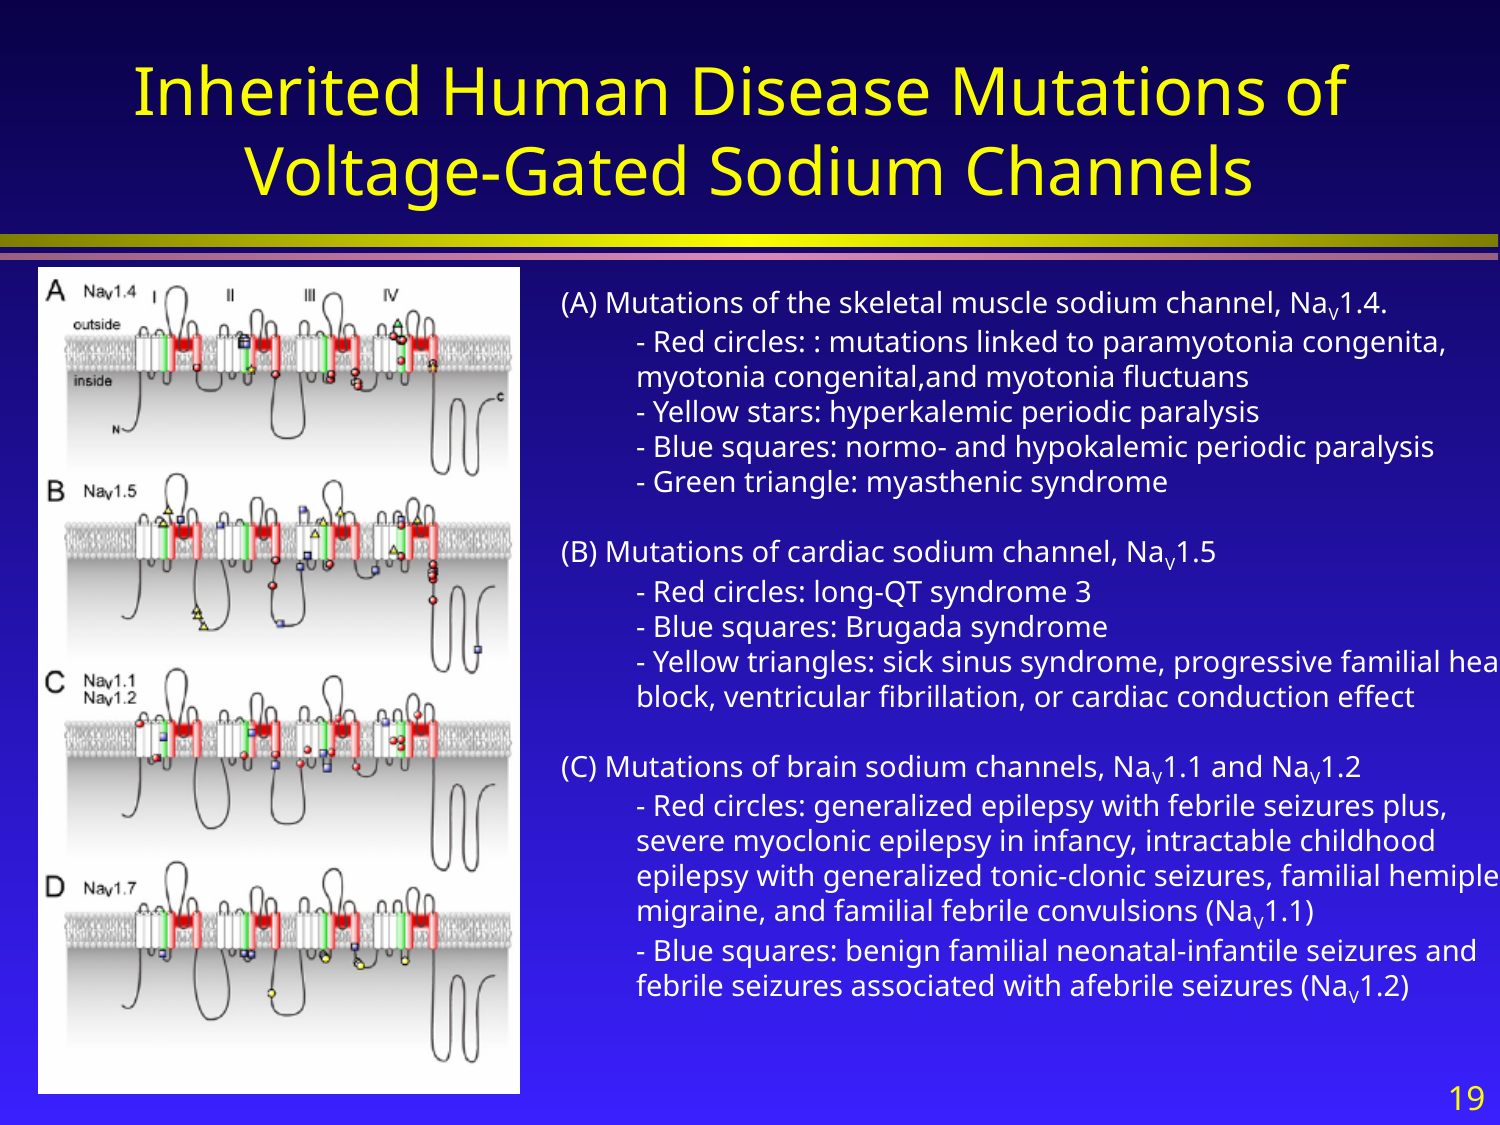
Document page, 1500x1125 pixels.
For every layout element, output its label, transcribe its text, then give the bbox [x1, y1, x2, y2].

text_box Inherited Human Disease Mutations of Voltage-Gated Sodium Channels [0, 41, 1500, 217]
text_box (A) Mutations of the skeletal muscle sodium channel, NaV1.4. - Red circles: : mutations linked to paramyotonia congenita, myotonia congenital,and myotonia fluctuans - Yellow stars: hyperkalemic periodic paralysis - Blue squares: normo- and hypokalemic periodic paralysis - Green triangle: myasthenic syndrome (B) Mutations of cardiac sodium channel, NaV1.5 - Red circles: long-QT syndrome 3 - Blue squares: Brugada syndrome - Yellow triangles: sick sinus syndrome, progressive familial heart block, ventricular fibrillation, or cardiac conduction effect (C) Mutations of brain sodium channels, NaV1.1 and NaV1.2 - Red circles: generalized epilepsy with febrile seizures plus, severe myoclonic epilepsy in infancy, intractable childhood epilepsy with generalized tonic-clonic seizures, familial hemiplegic migraine, and familial febrile convulsions (NaV1.1) - Blue squares: benign familial neonatal-infantile seizures and febrile seizures associated with afebrile seizures (NaV1.2) [546, 276, 1500, 1015]
picture [37, 267, 520, 1094]
text_box 19 [1432, 1069, 1500, 1125]
